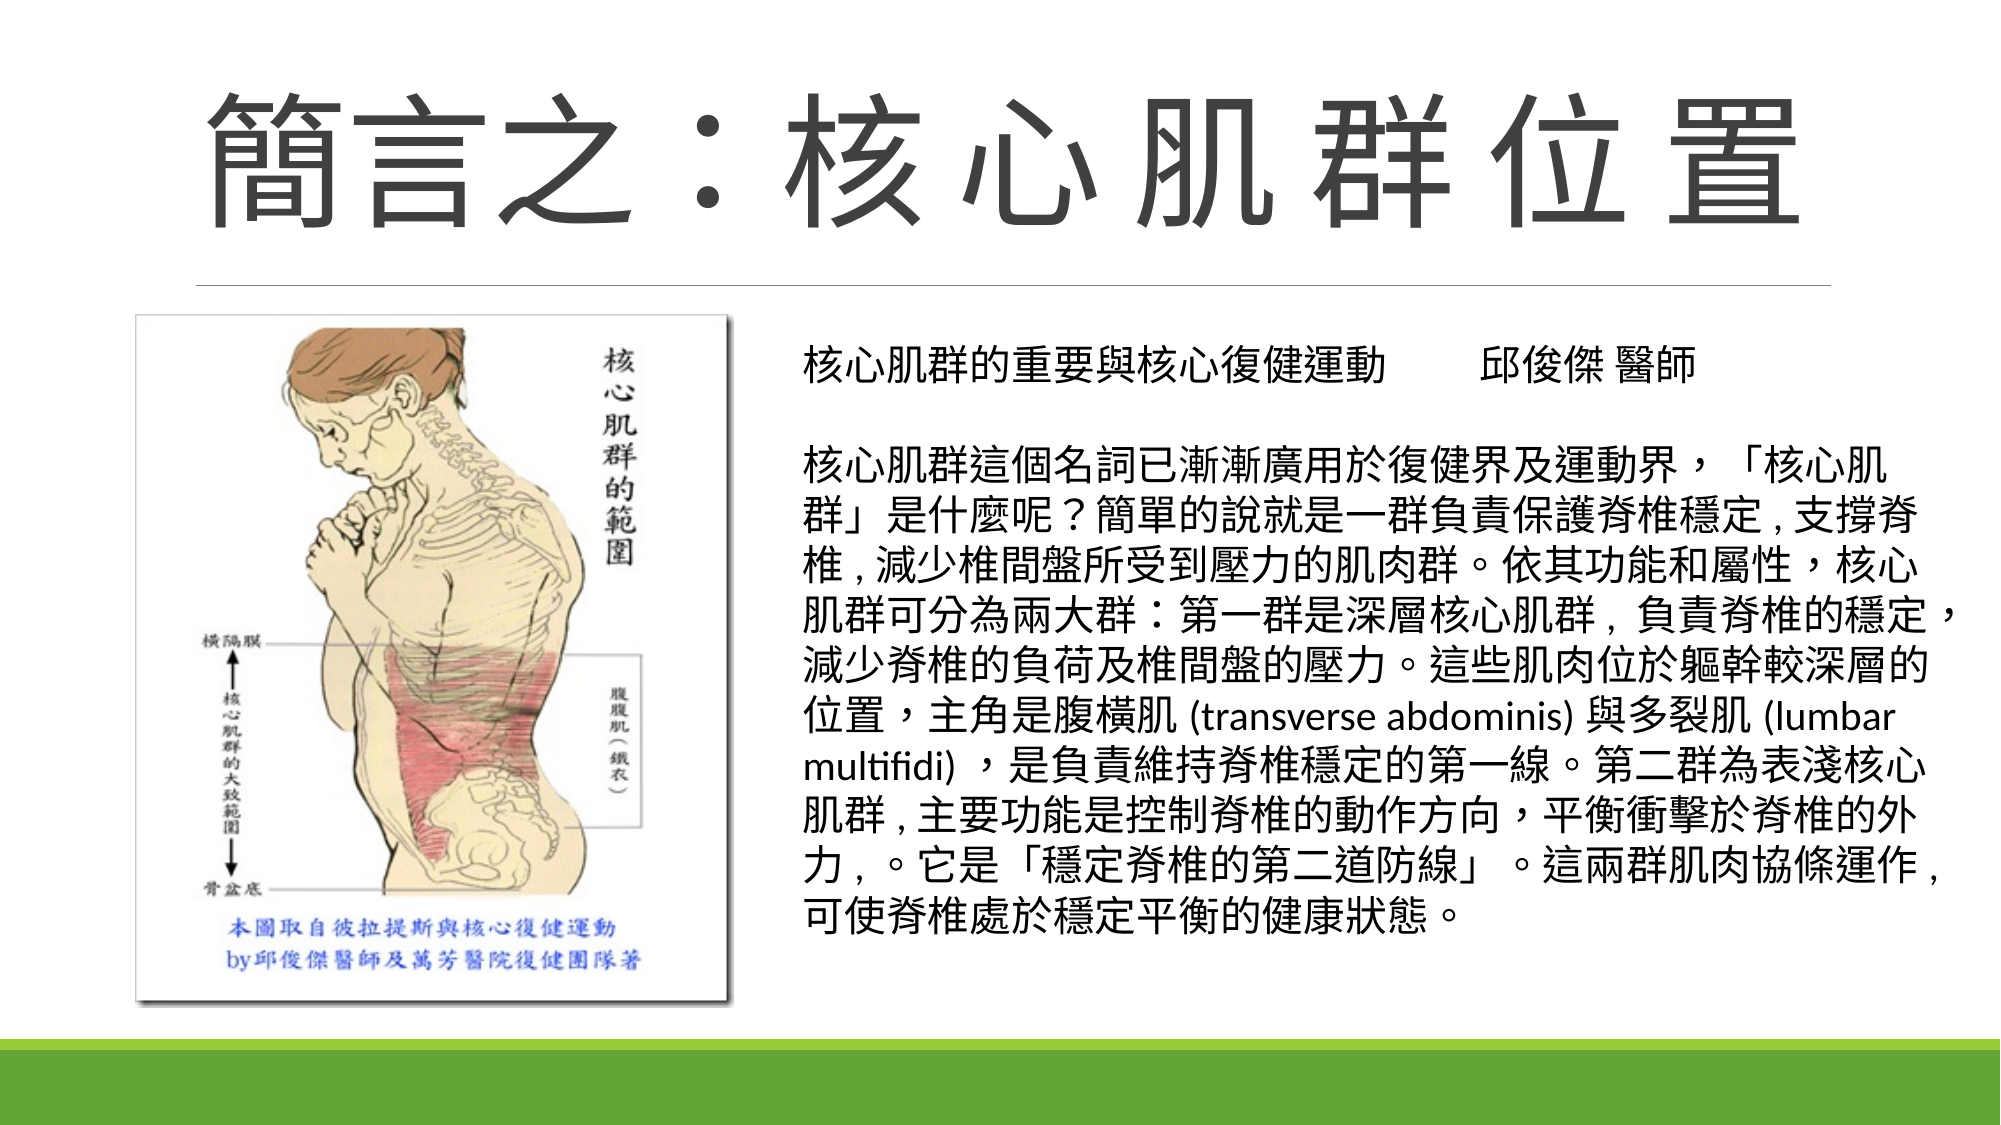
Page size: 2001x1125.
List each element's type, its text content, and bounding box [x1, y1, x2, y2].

picture [134, 314, 734, 1008]
title 簡言之：核 心 肌 群 位 置 [180, 47, 1830, 254]
text_box 核心肌群的重要與核心復健運動 邱俊傑 醫師 核心肌群這個名詞已漸漸廣用於復健界及運動界，「核心肌群」是什麼呢？簡單的說就是一群負責保護脊椎穩定,支撐脊椎,減少椎間盤所受到壓力的肌肉群。依其功能和屬性，核心肌群可分為兩大群：第一群是深層核心肌群, 負責脊椎的穩定，減少脊椎的負荷及椎間盤的壓力。這些肌肉位於軀幹較深層的位置，主角是腹橫肌(transverse abdominis)與多裂肌(lumbar multifidi)，是負責維持脊椎穩定的第一線。第二群為表淺核心肌群,主要功能是控制脊椎的動作方向，平衡衝擊於脊椎的外力,。它是「穩定脊椎的第二道防線」。這兩群肌肉協條運作,可使脊椎處於穩定平衡的健康狀態。 [787, 331, 1967, 947]
